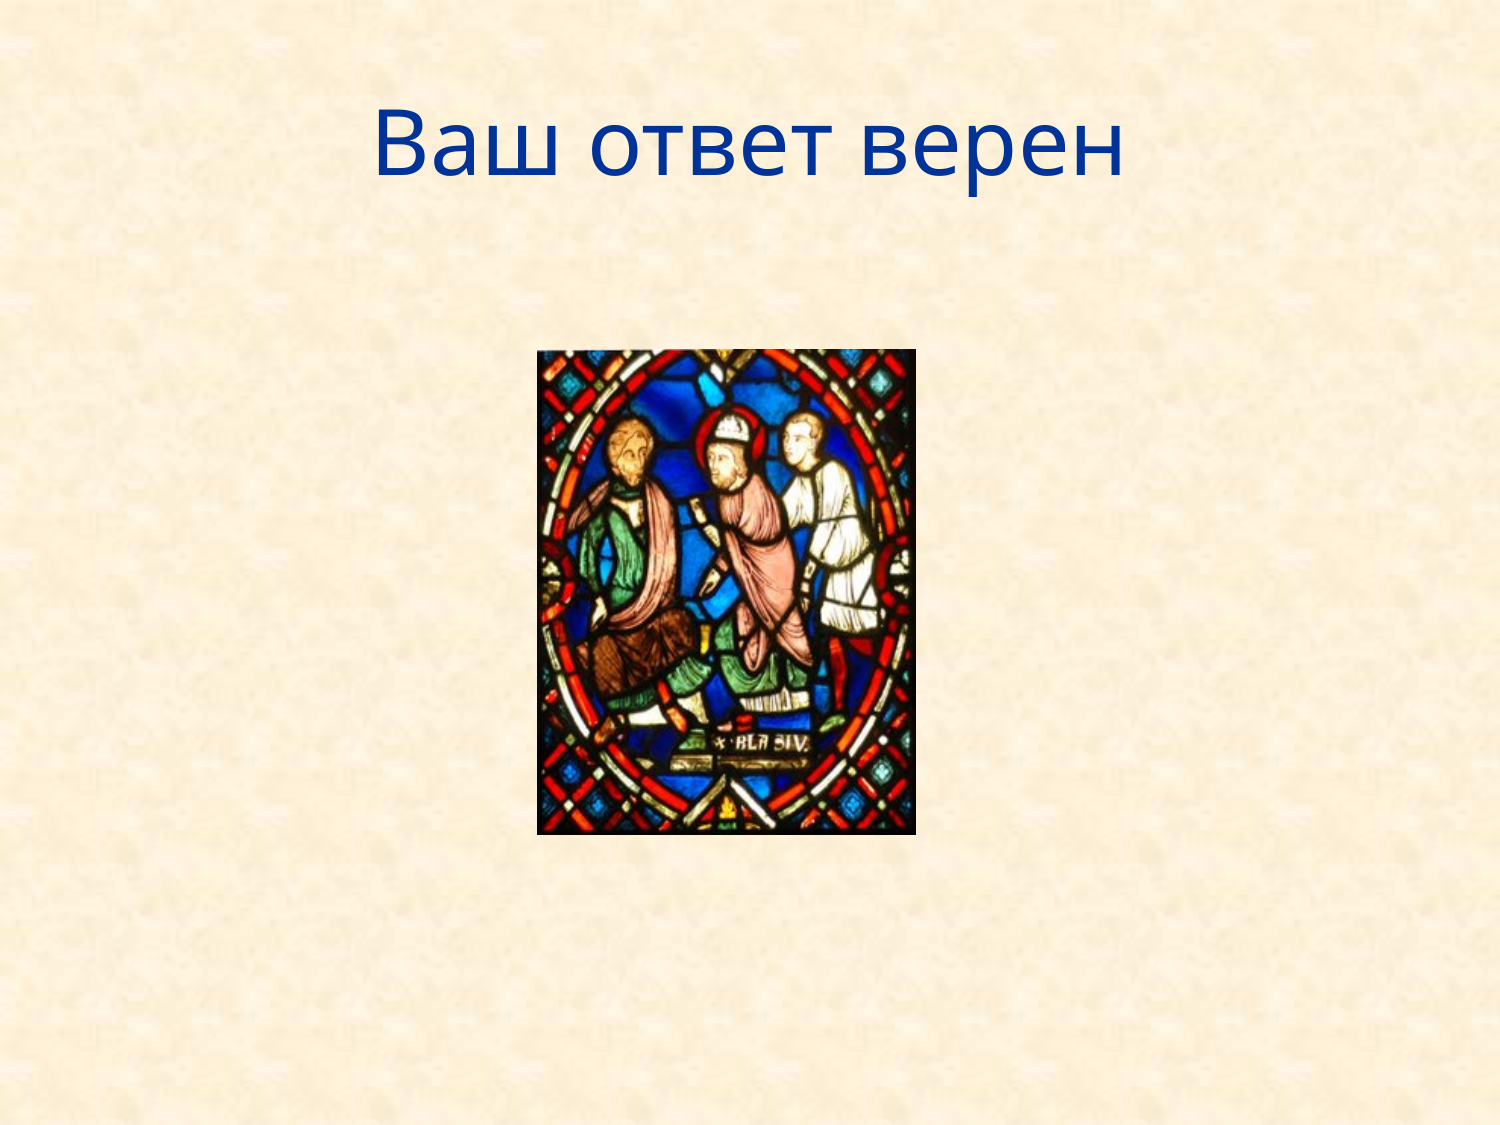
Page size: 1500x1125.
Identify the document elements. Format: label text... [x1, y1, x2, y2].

picture [0, 0, 1500, 1125]
title Ваш ответ верен [75, 45, 1425, 233]
